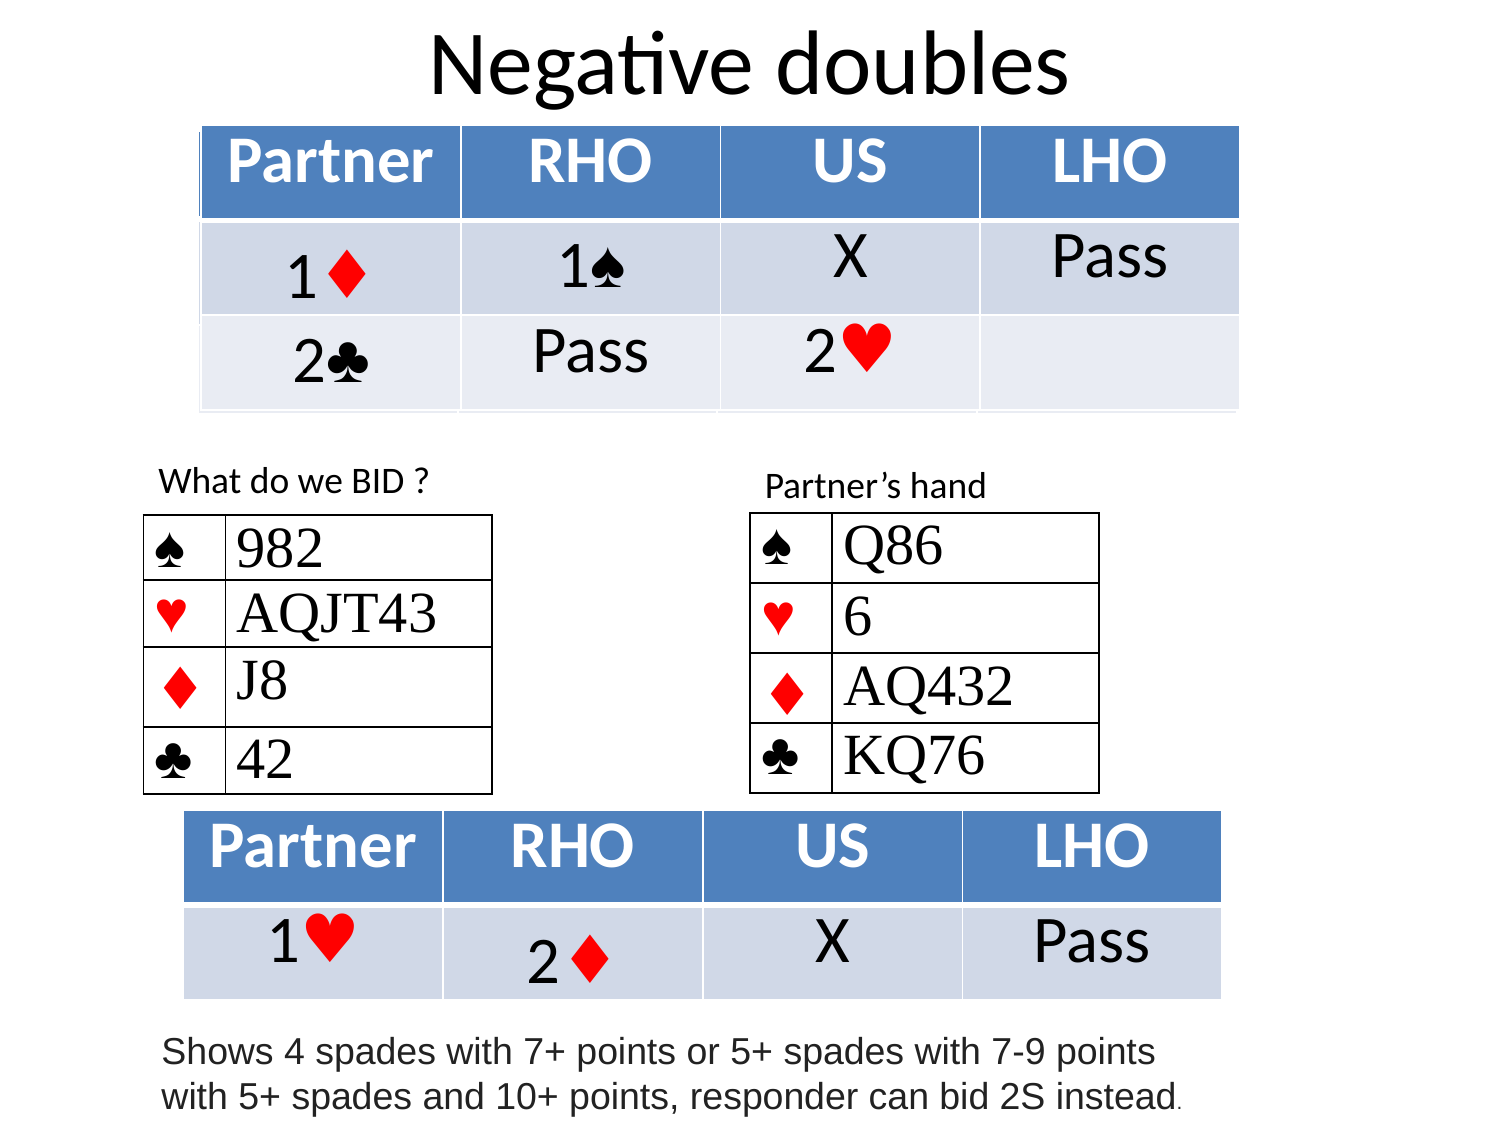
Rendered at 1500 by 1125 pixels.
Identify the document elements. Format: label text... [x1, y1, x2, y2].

table_cell [981, 316, 1239, 409]
table_cell 1♠ [462, 223, 720, 314]
text_box What do we BID ? [143, 449, 616, 509]
table_header Partner [202, 126, 460, 218]
table_cell Pass [462, 316, 720, 409]
text_box Shows 4 spades with 7+ points or 5+ spades with 7-9 points with 5+ spades and 10+ points, responder can bid 2S instead. [146, 994, 1500, 1125]
table_cell AQJT43 [226, 581, 491, 646]
title Negative doubles [75, 0, 1425, 152]
table_cell X [721, 223, 979, 314]
table_cell 2♣ [202, 316, 460, 409]
table_cell KQ76 [833, 724, 1098, 792]
table_cell ♥ [751, 584, 831, 652]
table_cell ♣ [144, 728, 225, 793]
table_header 982 [226, 516, 491, 579]
table_header LHO [963, 811, 1221, 902]
table_cell 6 [833, 584, 1098, 652]
text_box Partner’s hand [750, 453, 1223, 514]
table_cell Pass [963, 908, 1221, 999]
table_cell 1♦ [202, 223, 460, 314]
table_cell X [704, 908, 962, 999]
table_header LHO [981, 126, 1239, 218]
table_cell 2♦ [444, 908, 702, 999]
table_header ♠ [751, 514, 831, 582]
table_cell Pass [981, 223, 1239, 314]
table_cell 42 [226, 728, 491, 793]
table_cell 2♥ [721, 316, 979, 409]
table_cell ♦ [751, 654, 831, 722]
table_header RHO [444, 811, 702, 902]
table_header Partner [184, 811, 442, 902]
table_header US [721, 126, 979, 218]
table_cell J8 [226, 648, 491, 726]
table_cell ♣ [751, 724, 831, 792]
table_header RHO [462, 126, 720, 218]
table_cell ♥ [144, 581, 225, 646]
table_cell AQ432 [833, 654, 1098, 722]
table_cell 1♥ [184, 908, 442, 999]
table_cell ♦ [144, 648, 225, 726]
table_header US [704, 811, 962, 902]
table_header Q86 [833, 514, 1098, 582]
table_header ♠ [144, 516, 225, 579]
